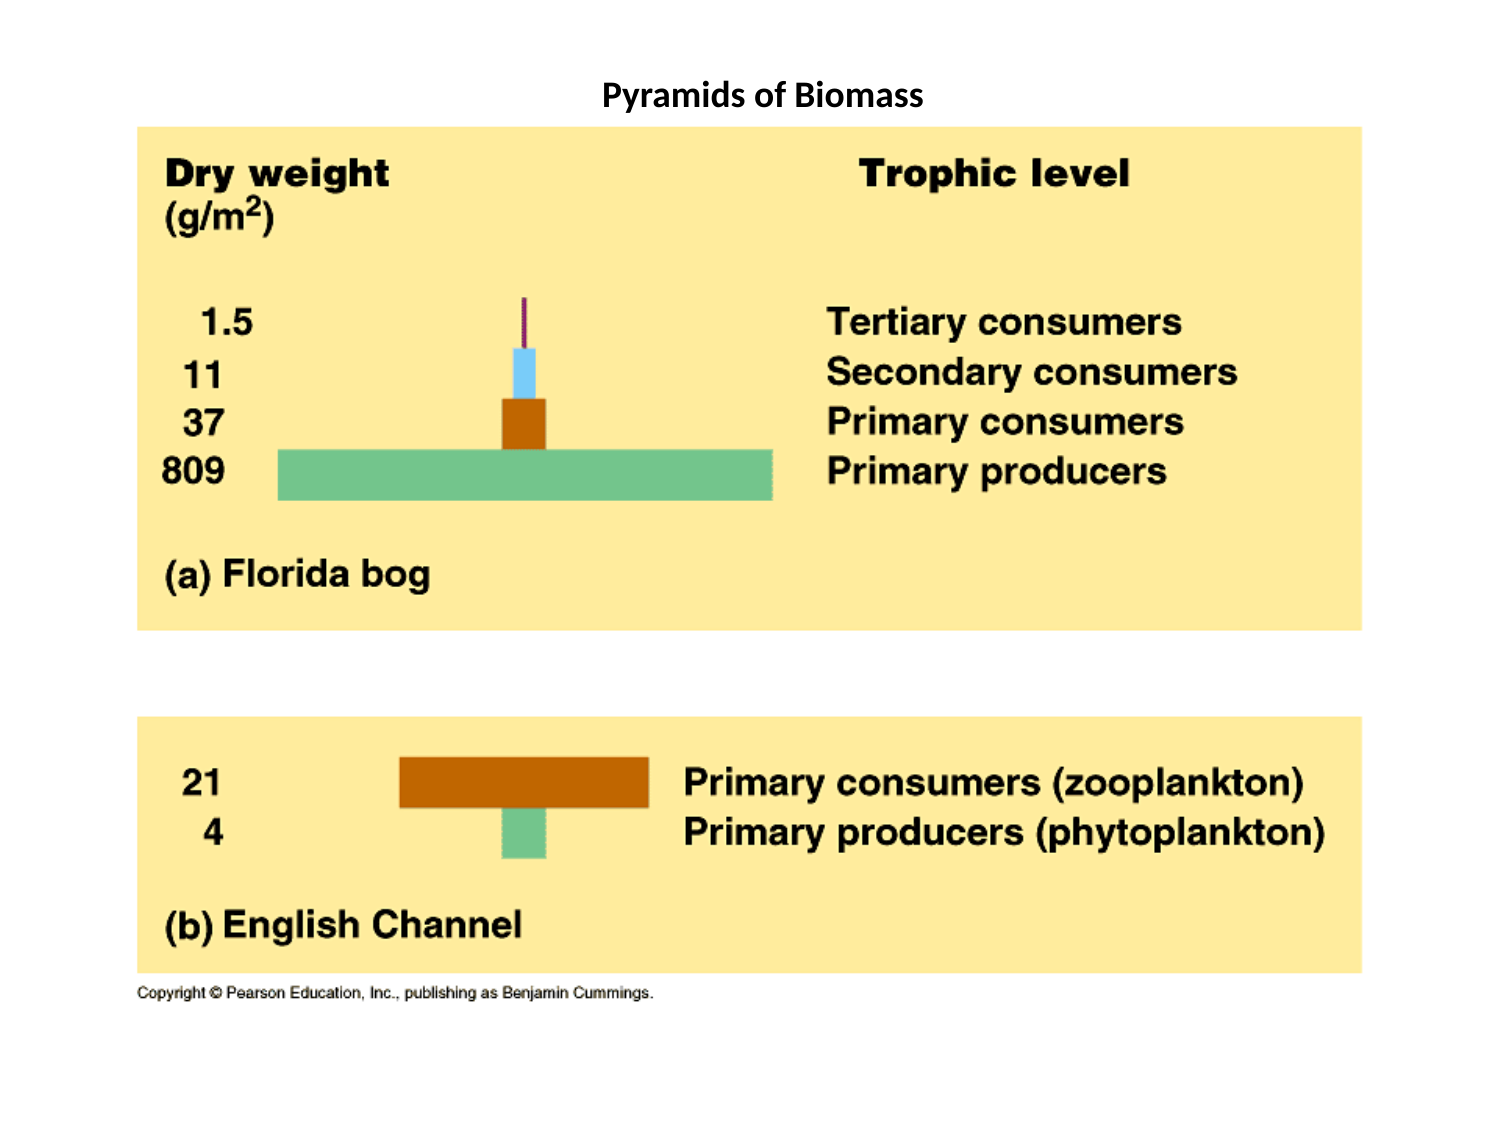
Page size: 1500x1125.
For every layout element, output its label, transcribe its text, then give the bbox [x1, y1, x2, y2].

text_box Pyramids of Biomass [587, 62, 1025, 112]
picture [124, 113, 1376, 1012]
